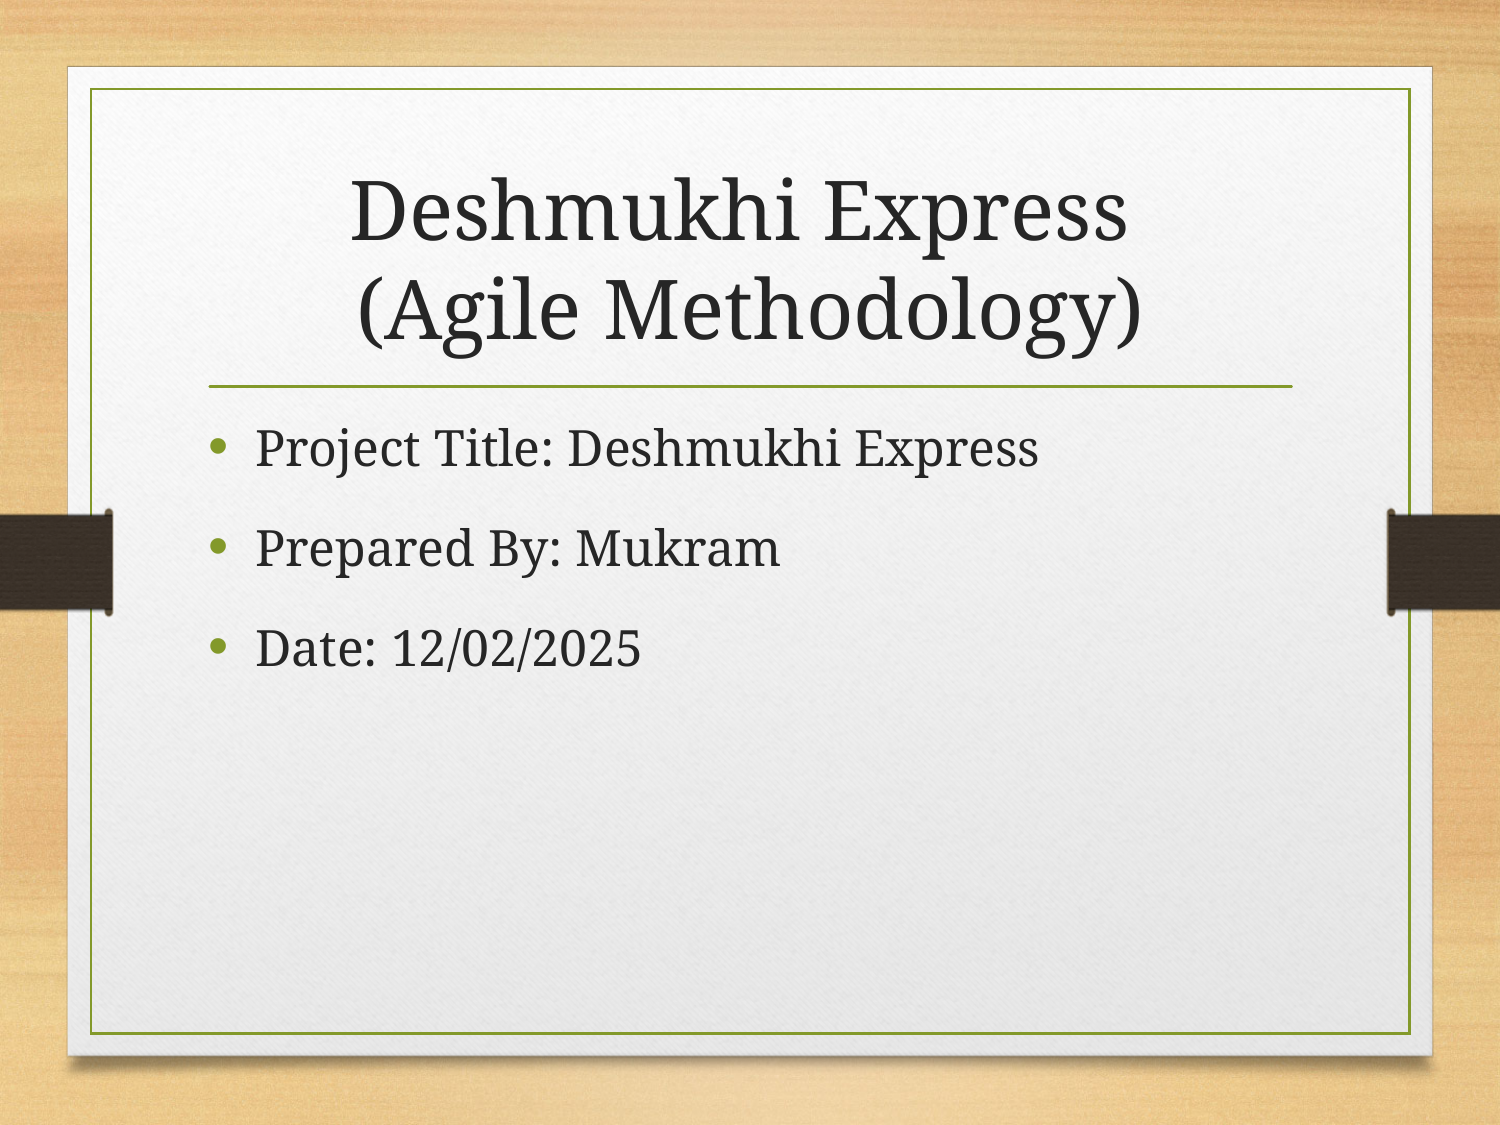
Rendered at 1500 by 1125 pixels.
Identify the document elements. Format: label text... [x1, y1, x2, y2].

picture [0, 0, 1500, 1125]
list Project Title: Deshmukhi Express Prepared By: Mukram Date: 12/02/2025 [193, 408, 1309, 974]
title Deshmukhi Express (Agile Methodology) [193, 150, 1309, 365]
